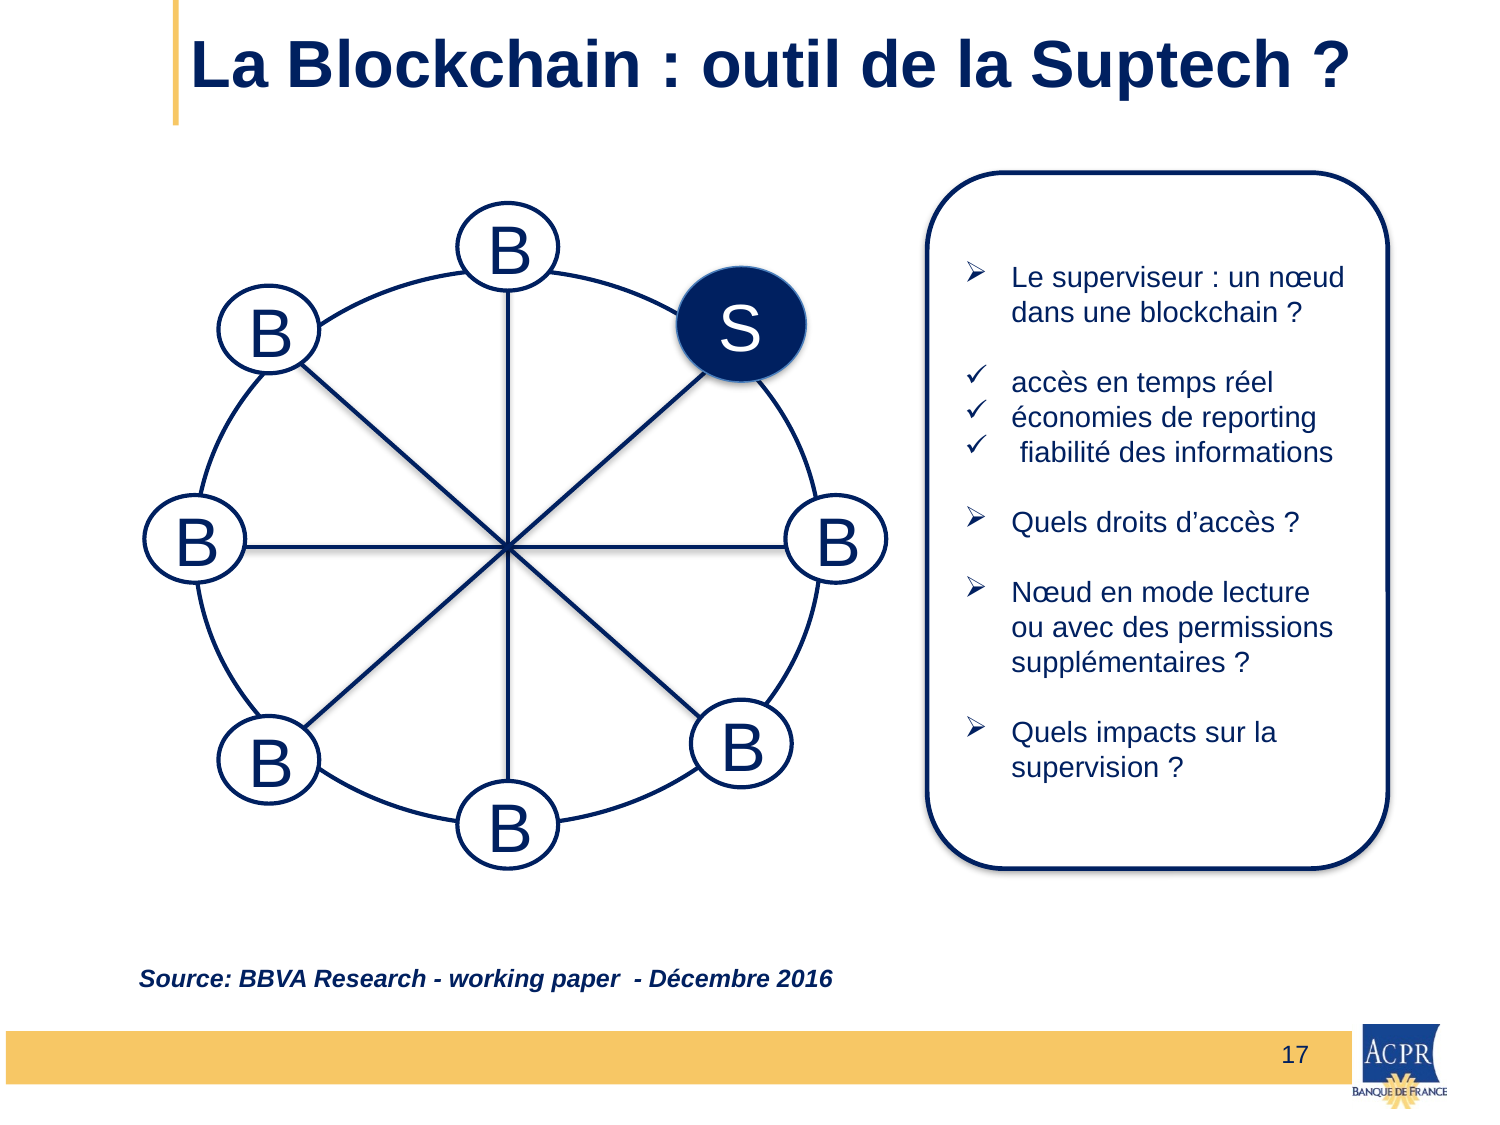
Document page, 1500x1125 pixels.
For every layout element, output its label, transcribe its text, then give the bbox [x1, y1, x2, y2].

text_box B [216, 713, 322, 806]
text_box [514, 752, 698, 823]
text_box Source: BBVA Research - working paper - Décembre 2016 [122, 938, 888, 1017]
text_box [736, 558, 821, 704]
text_box B [455, 200, 561, 293]
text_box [286, 350, 730, 744]
text_box [195, 558, 280, 715]
list [75, 125, 1425, 1005]
text_box Le superviseur : un nœud dans une blockchain ? accès en temps réel économies de reporting fiabilité des informations Quels droits d’accès ? Nœud en mode lecture ou avec des permissions supplémentaires ? Quels impacts sur la supervision ? [926, 171, 1389, 870]
slide_number 17 [974, 1023, 1325, 1084]
text_box [318, 270, 501, 348]
text_box [736, 386, 818, 543]
text_box B [142, 492, 248, 585]
title La Blockchain : outil de la Suptech ? [175, 0, 1436, 129]
picture [1352, 1024, 1447, 1109]
text_box B [216, 283, 322, 376]
text_box [320, 752, 501, 823]
text_box S [675, 265, 808, 383]
text_box B [783, 492, 889, 585]
slide_number [64, 1023, 415, 1084]
text_box B [455, 779, 561, 871]
text_box B [689, 697, 794, 790]
text_box [514, 270, 674, 348]
text_box [198, 375, 280, 543]
